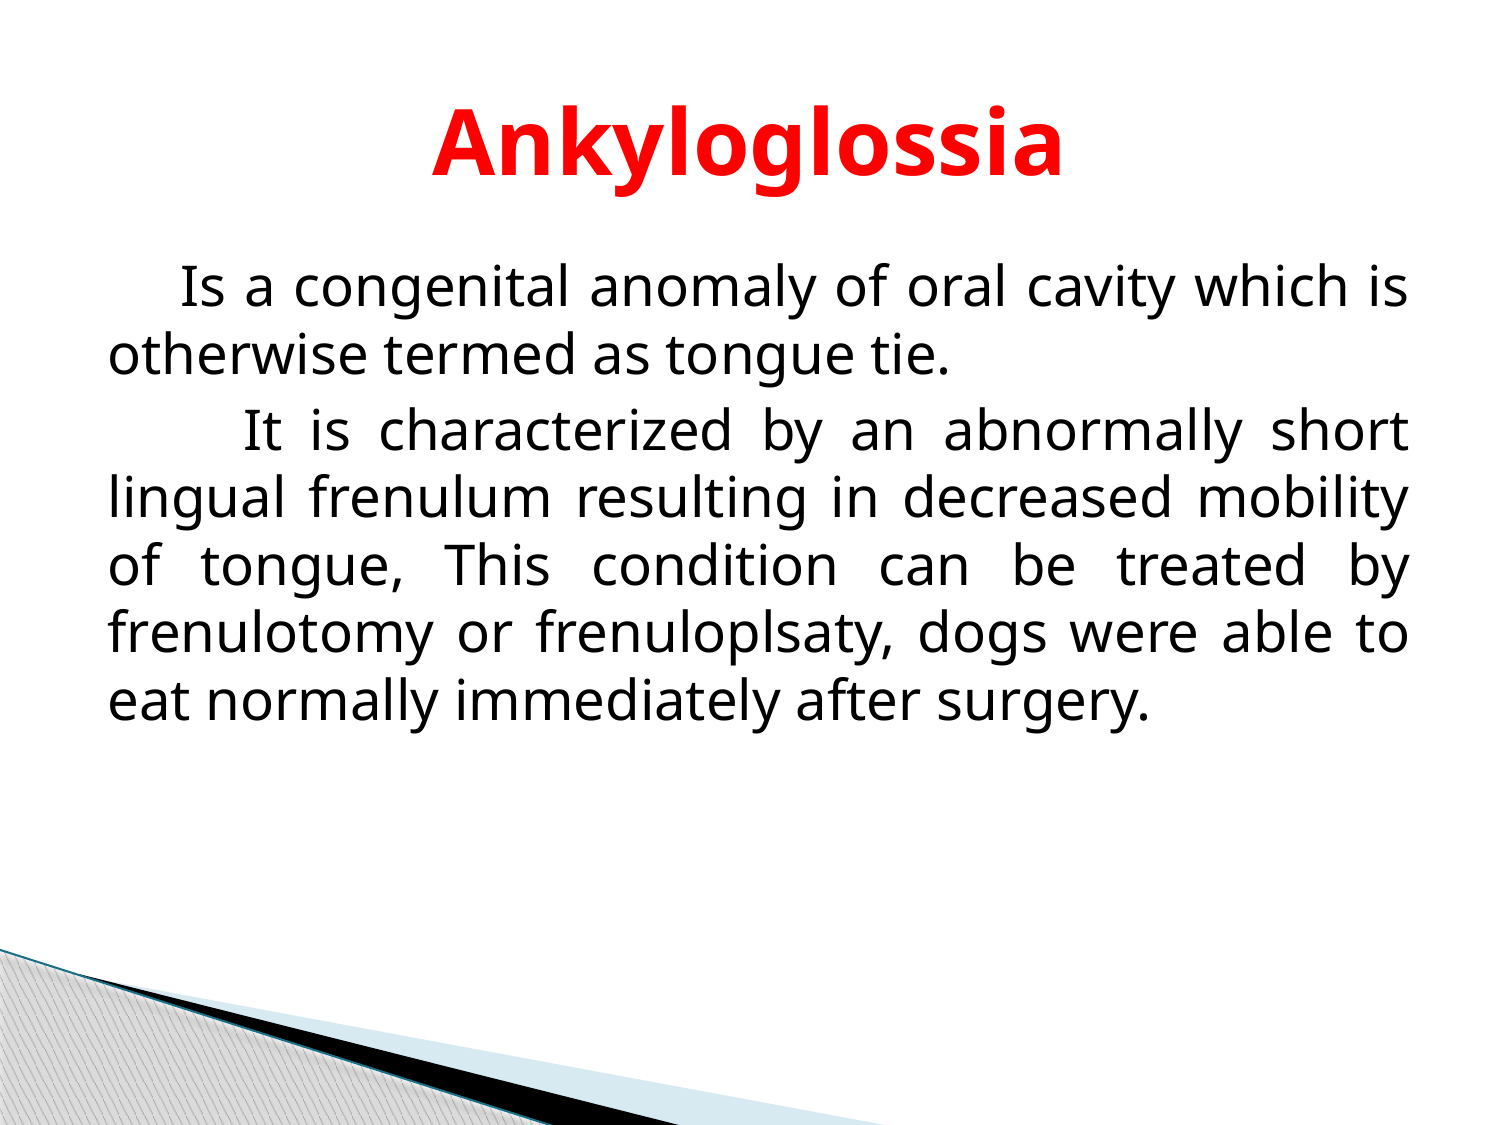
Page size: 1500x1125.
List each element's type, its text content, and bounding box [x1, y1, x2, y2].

list Is a congenital anomaly of oral cavity which is otherwise termed as tongue tie. It is characterized by an abnormally short lingual frenulum resulting in decreased mobility of tongue, This condition can be treated by frenulotomy or frenuloplsaty, dogs were able to eat normally immediately after surgery. [75, 243, 1425, 986]
title Ankyloglossia [75, 45, 1425, 233]
